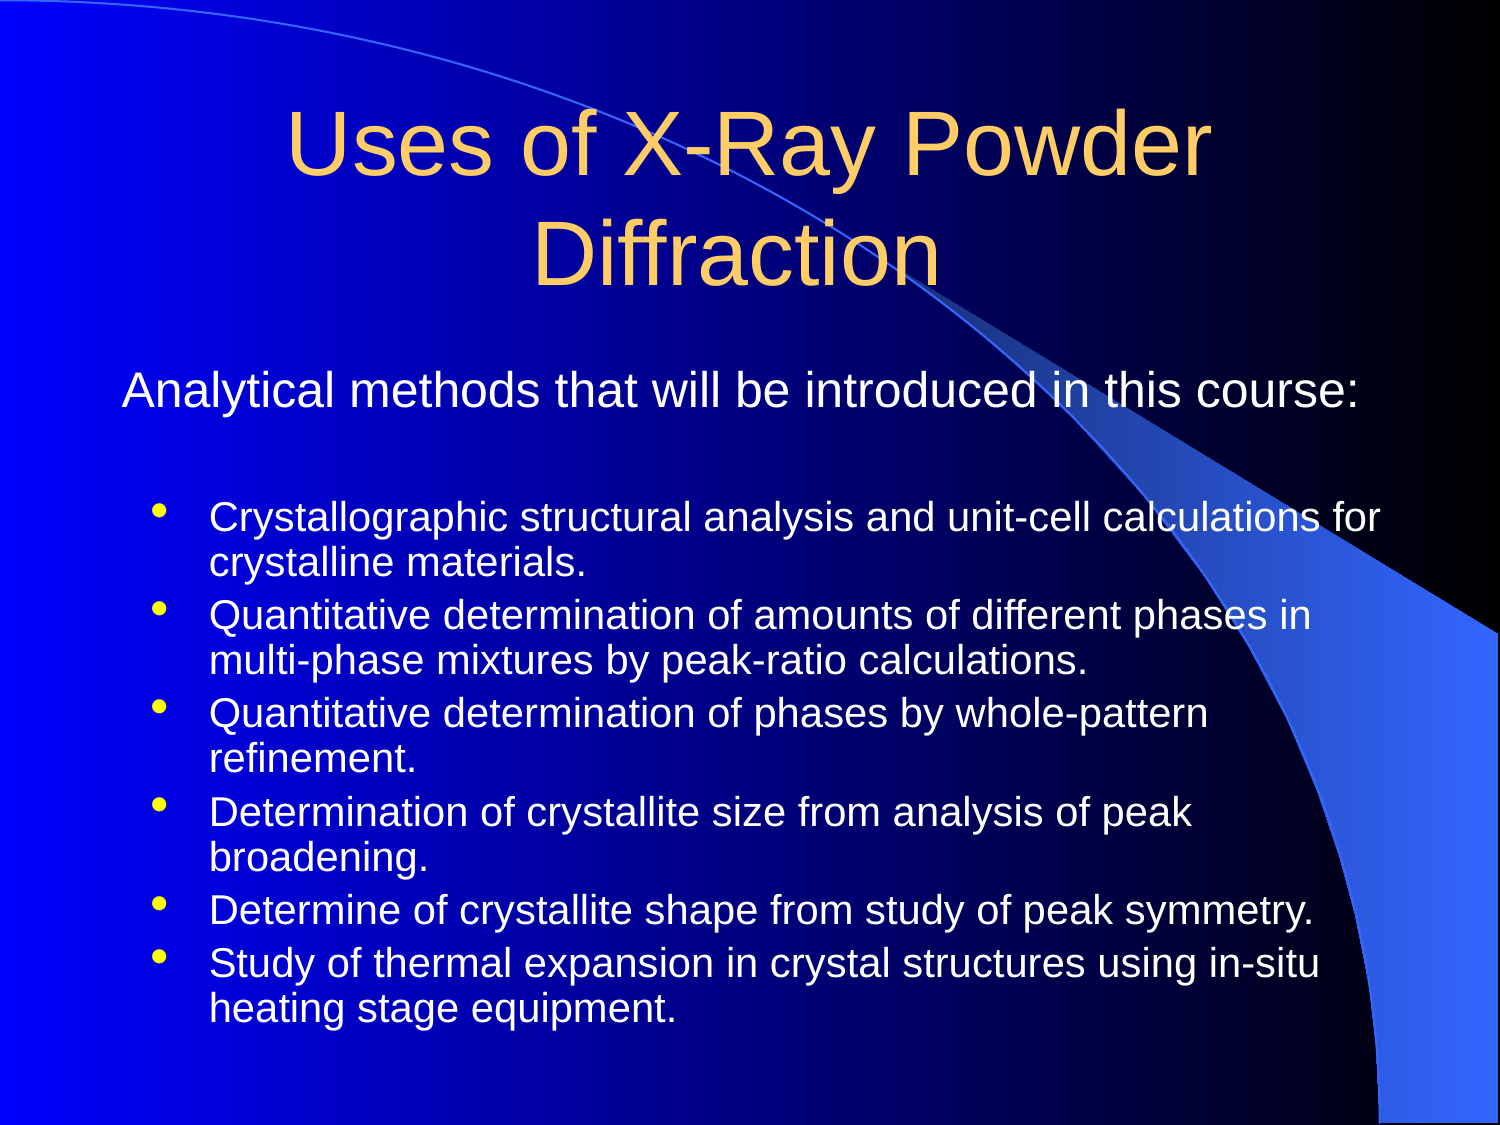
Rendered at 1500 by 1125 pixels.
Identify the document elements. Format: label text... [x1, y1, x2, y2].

text_box Analytical methods that will be introduced in this course: [106, 349, 1376, 425]
title Uses of X-Ray Powder Diffraction [112, 99, 1388, 288]
list Crystallographic structural analysis and unit-cell calculations for crystalline materials. Quantitative determination of amounts of different phases in multi-phase mixtures by peak-ratio calculations. Quantitative determination of phases by whole-pattern refinement. Determination of crystallite size from analysis of peak broadening. Determine of crystallite shape from study of peak symmetry. Study of thermal expansion in crystal structures using in-situ heating stage equipment. [137, 487, 1413, 1063]
